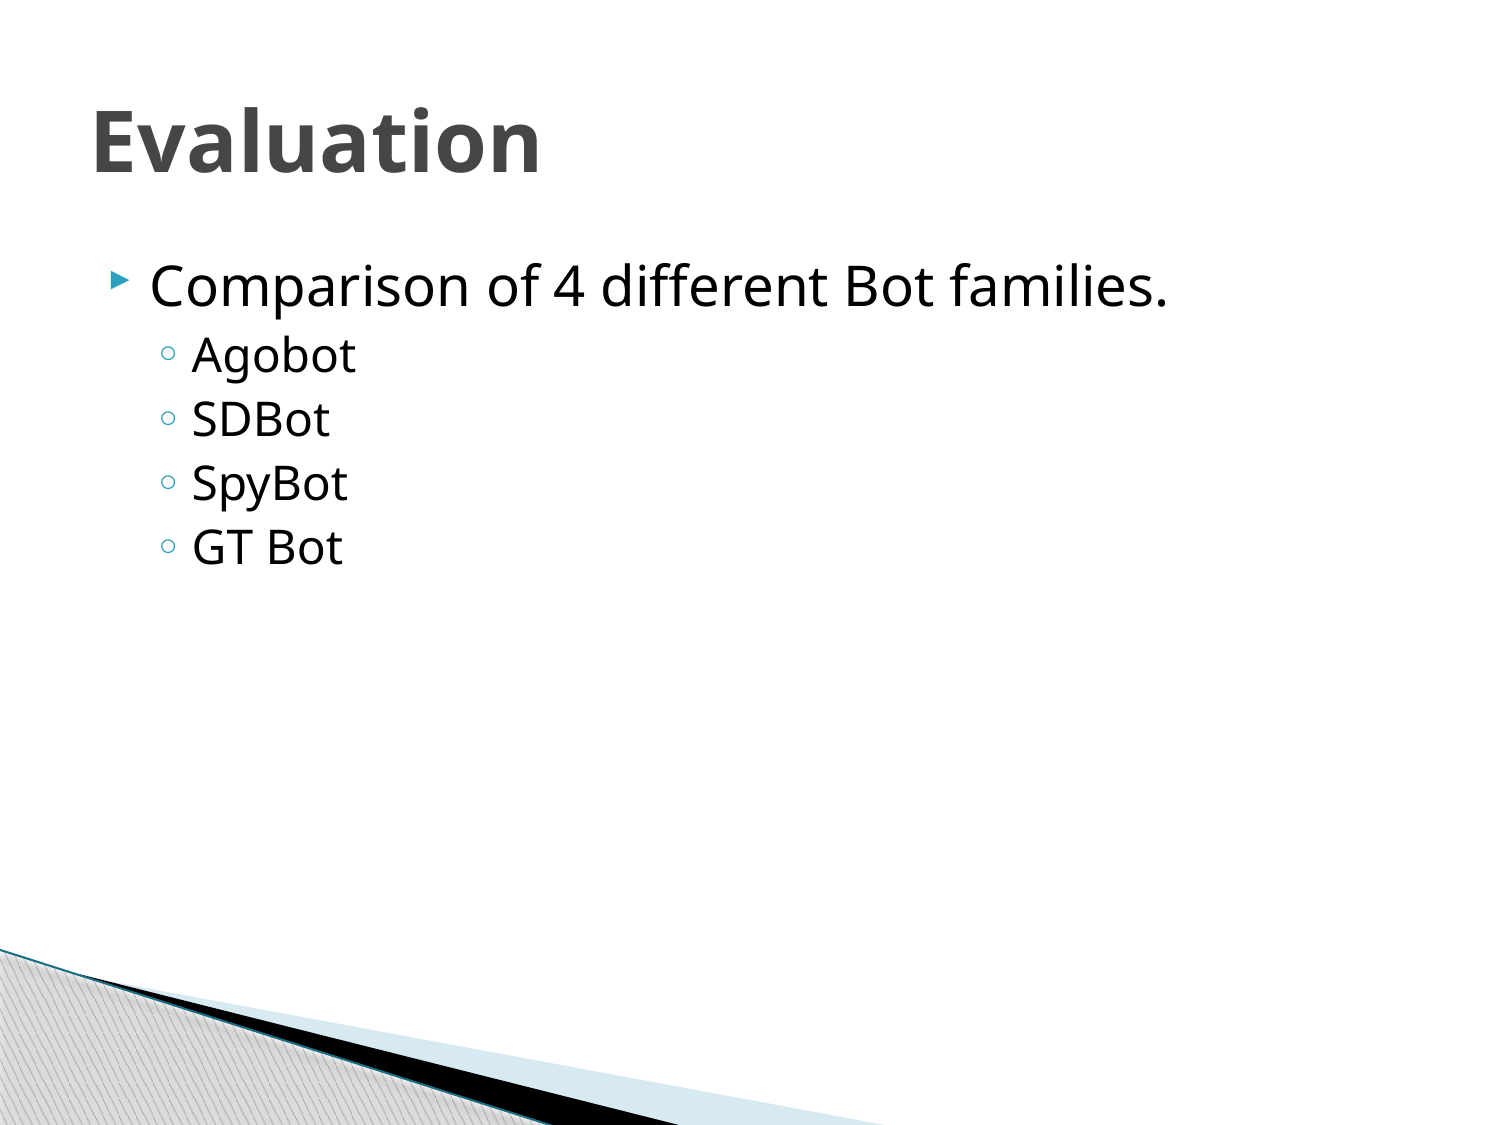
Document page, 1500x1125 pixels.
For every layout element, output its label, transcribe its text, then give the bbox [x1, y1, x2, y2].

title Evaluation [75, 45, 1425, 233]
list Comparison of 4 different Bot families. Agobot SDBot SpyBot GT Bot [75, 243, 1425, 986]
